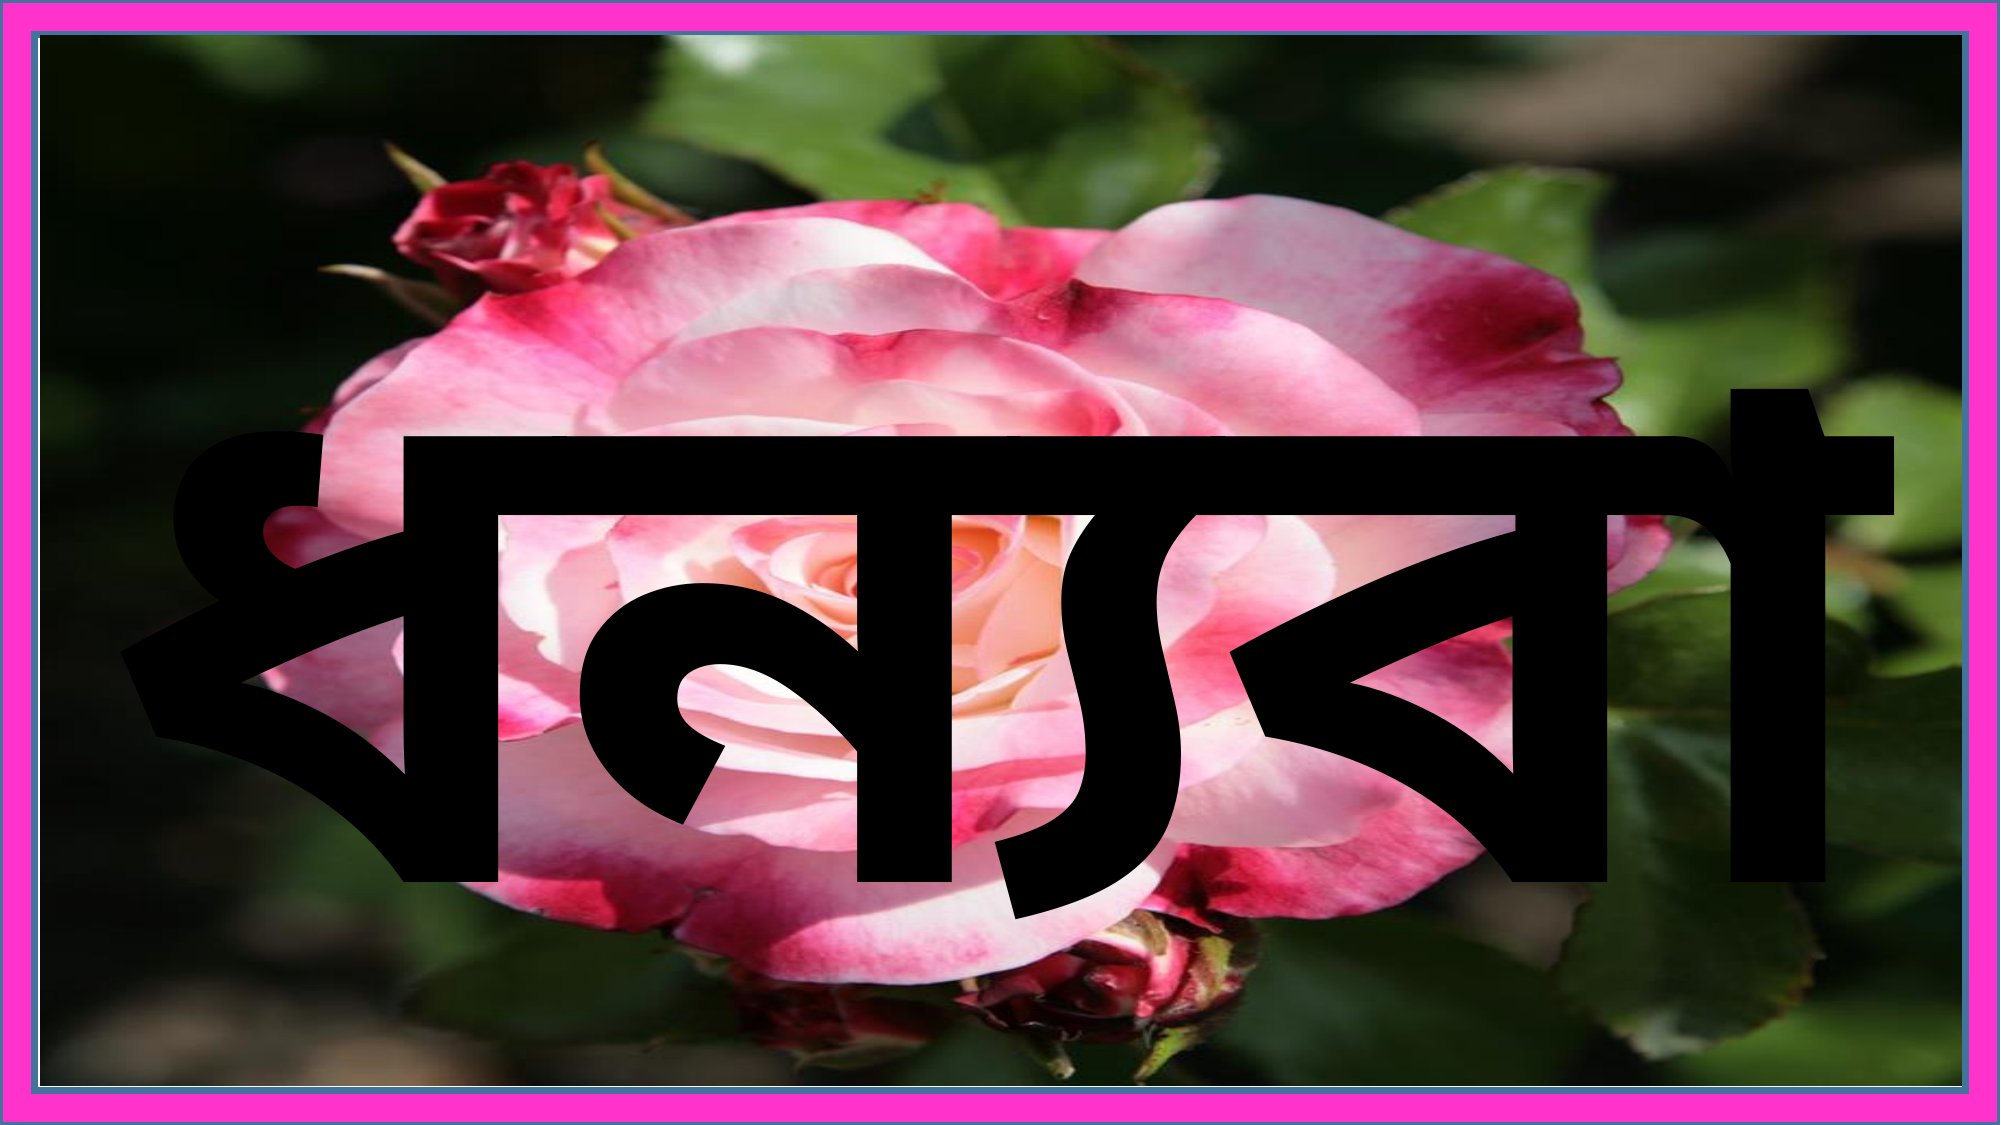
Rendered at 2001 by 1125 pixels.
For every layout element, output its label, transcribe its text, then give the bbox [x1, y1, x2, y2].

text_box [0, 0, 2000, 1125]
text_box ধন্যবাদ [37, 158, 1959, 1125]
picture [40, 35, 1962, 1086]
